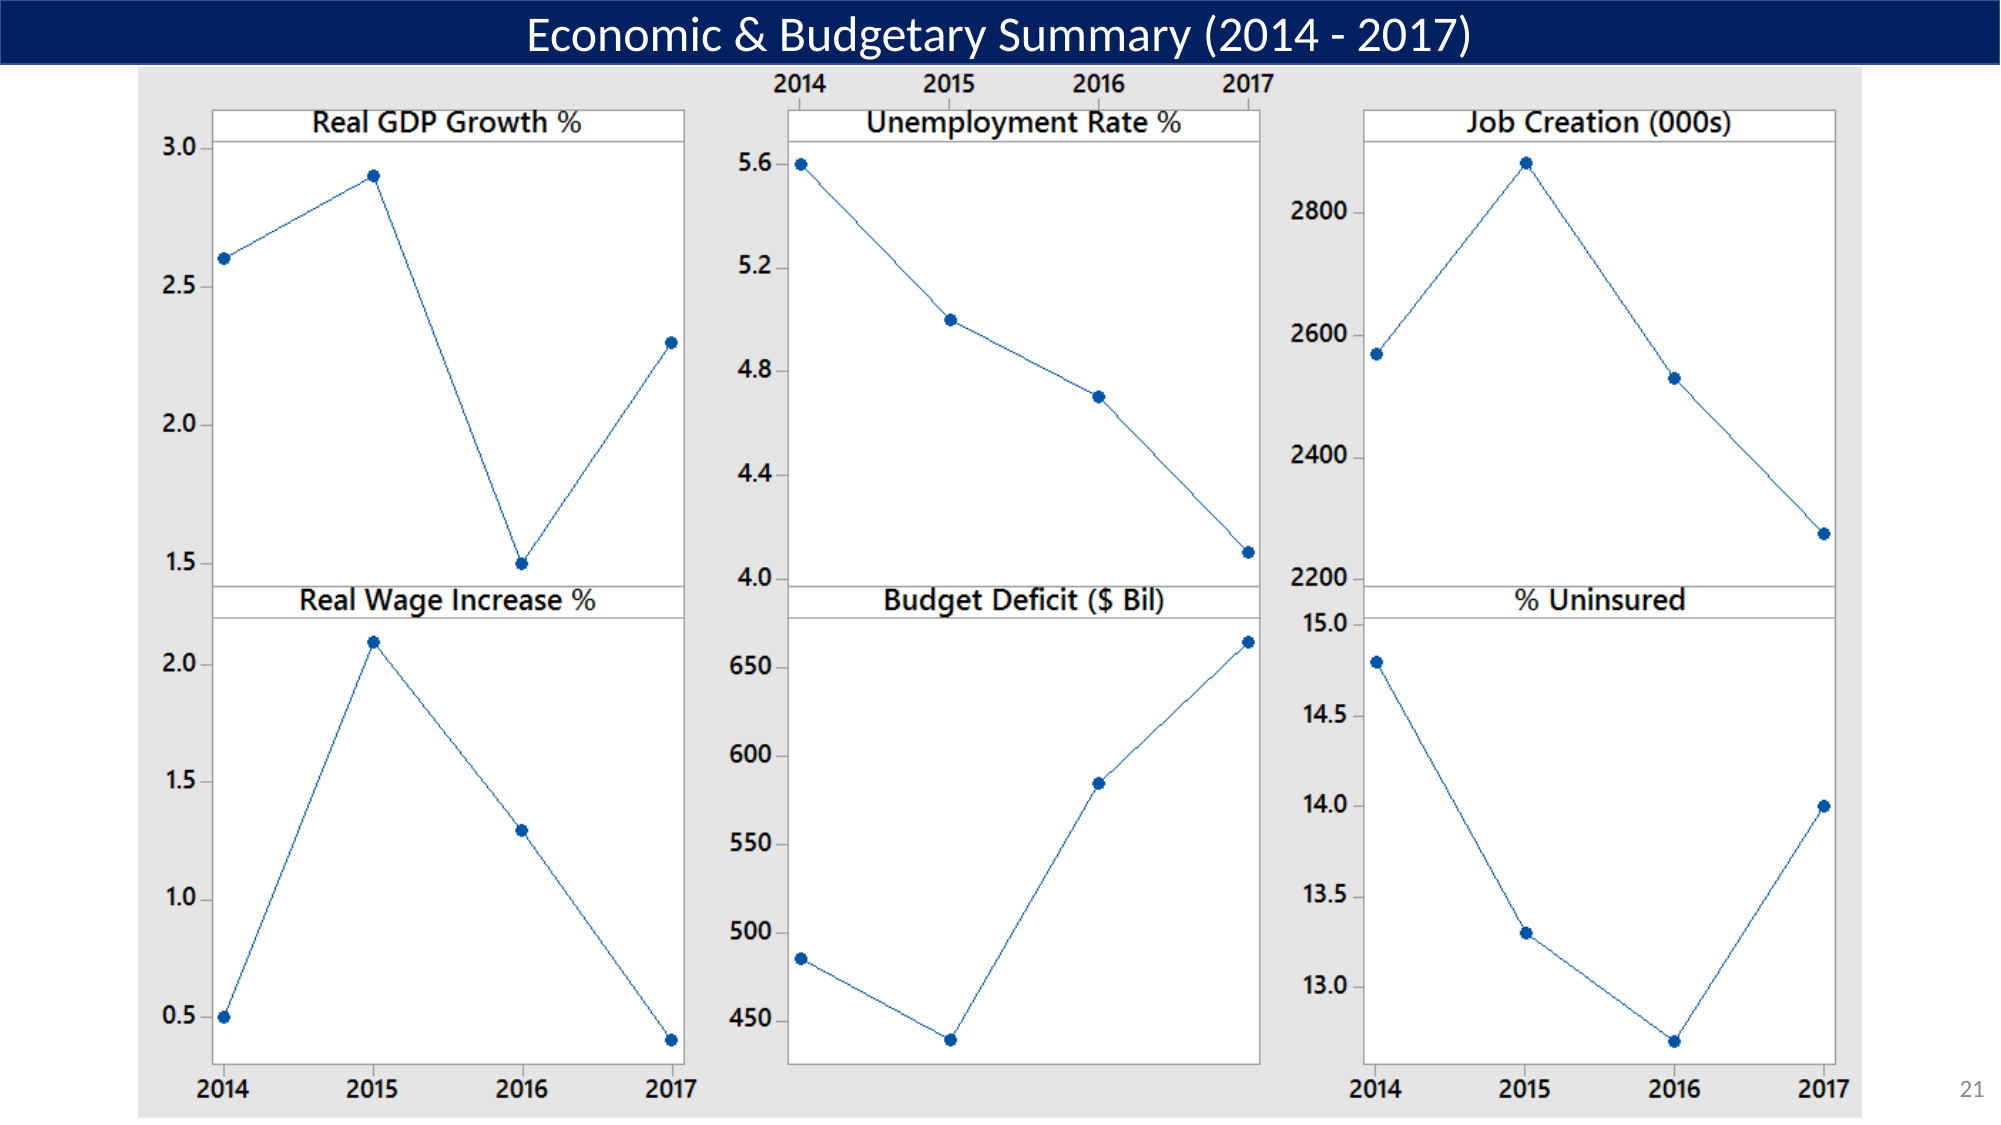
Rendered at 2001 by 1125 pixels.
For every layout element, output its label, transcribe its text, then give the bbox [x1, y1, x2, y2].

slide_number 21 [1862, 1057, 2000, 1118]
picture [138, 67, 1862, 1118]
text_box Economic & Budgetary Summary (2014 - 2017) [0, 0, 2000, 65]
